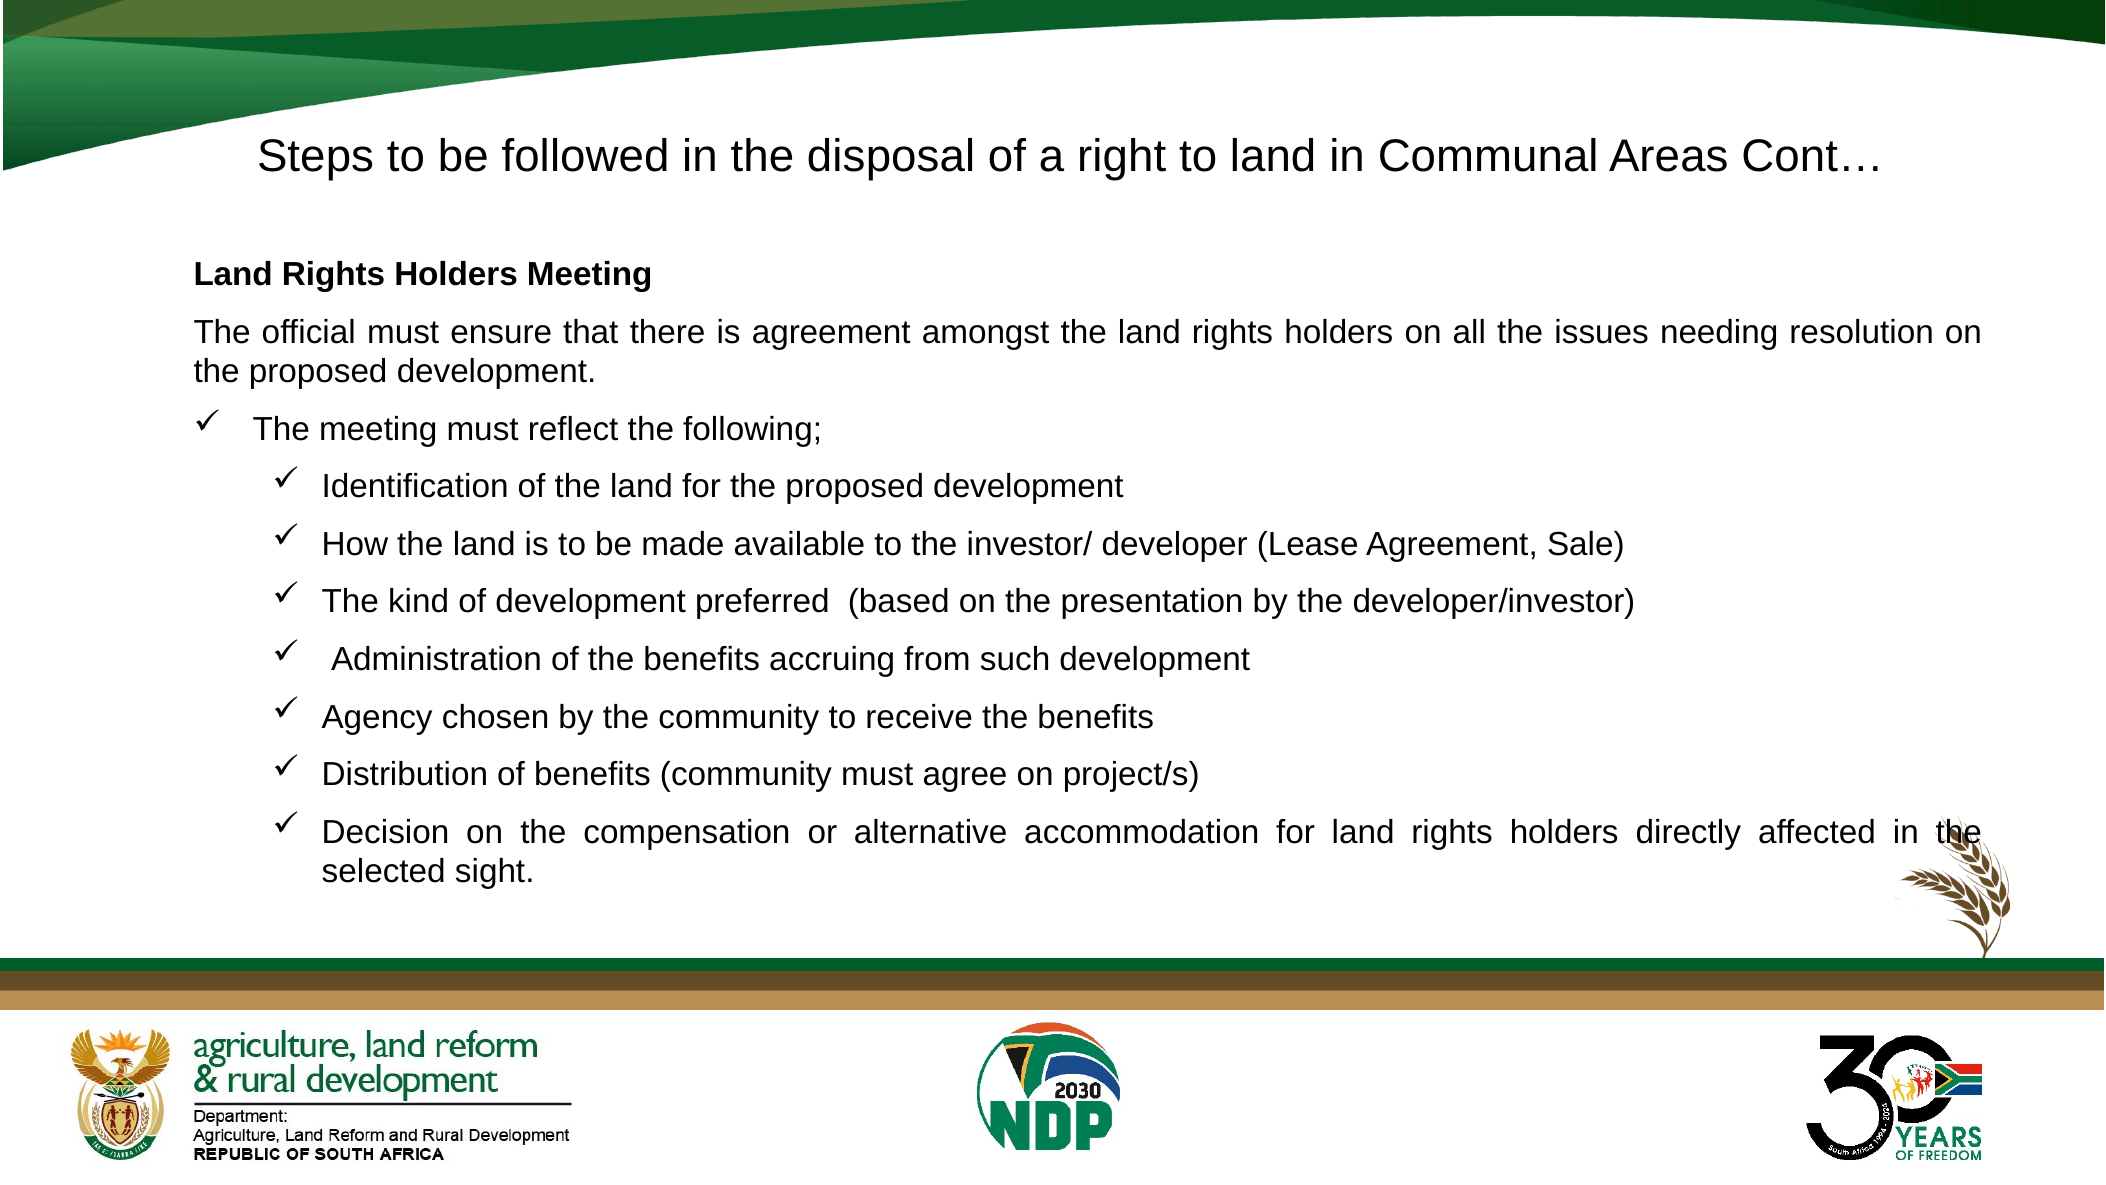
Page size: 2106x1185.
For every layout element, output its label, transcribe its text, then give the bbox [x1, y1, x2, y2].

picture [0, 787, 2104, 1174]
list Land Rights Holders Meeting The official must ensure that there is agreement amongst the land rights holders on all the issues needing resolution on the proposed development. The meeting must reflect the following; Identification of the land for the proposed development How the land is to be made available to the investor/ developer (Lease Agreement, Sale) The kind of development preferred (based on the presentation by the developer/investor) Administration of the benefits accruing from such development Agency chosen by the community to receive the benefits Distribution of benefits (community must agree on project/s) Decision on the compensation or alternative accommodation for land rights holders directly affected in the selected sight. [178, 244, 2000, 959]
title Steps to be followed in the disposal of a right to land in Communal Areas Cont… [142, 47, 2000, 245]
picture [3, 0, 2106, 174]
